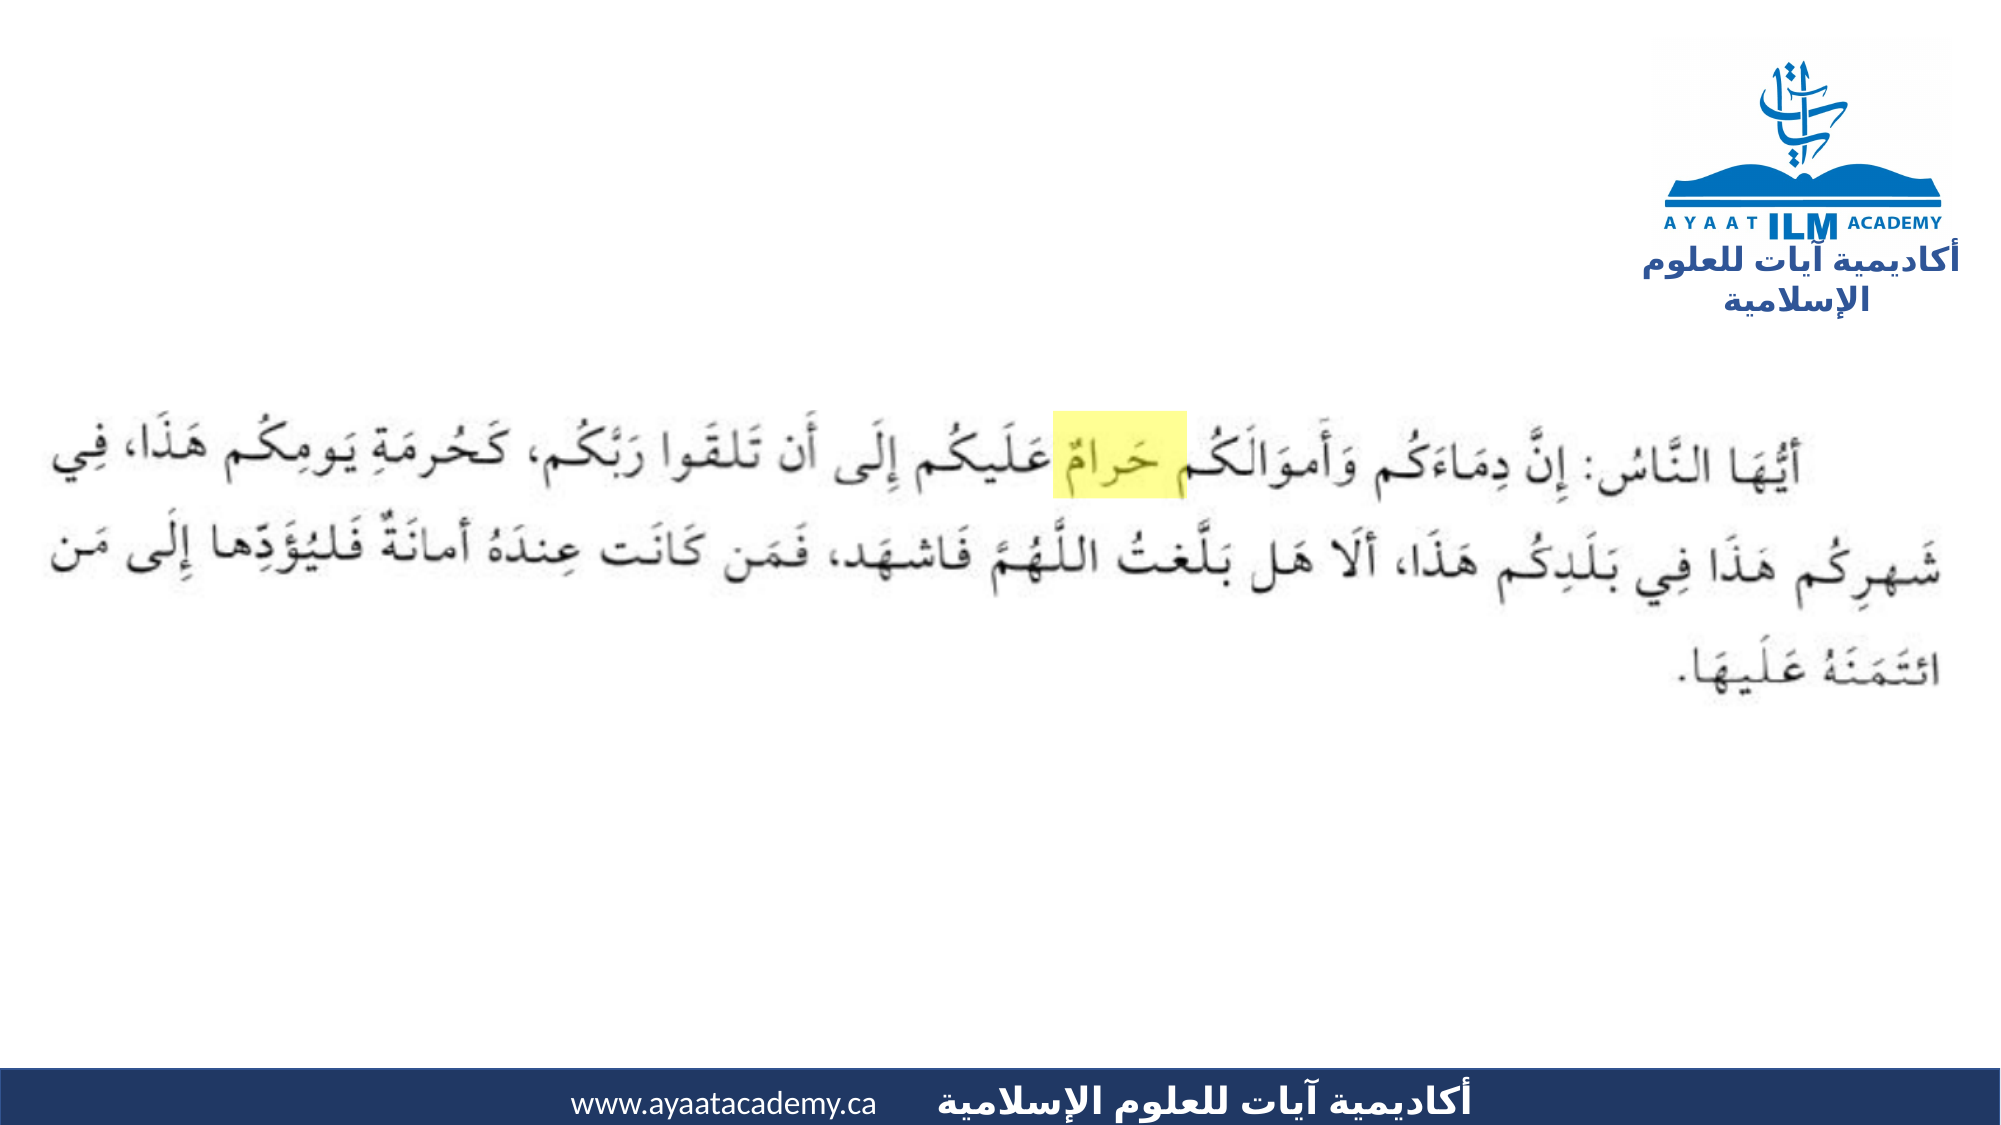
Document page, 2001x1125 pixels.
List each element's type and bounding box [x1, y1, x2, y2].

picture [0, 410, 2000, 715]
picture [1651, 37, 1952, 257]
